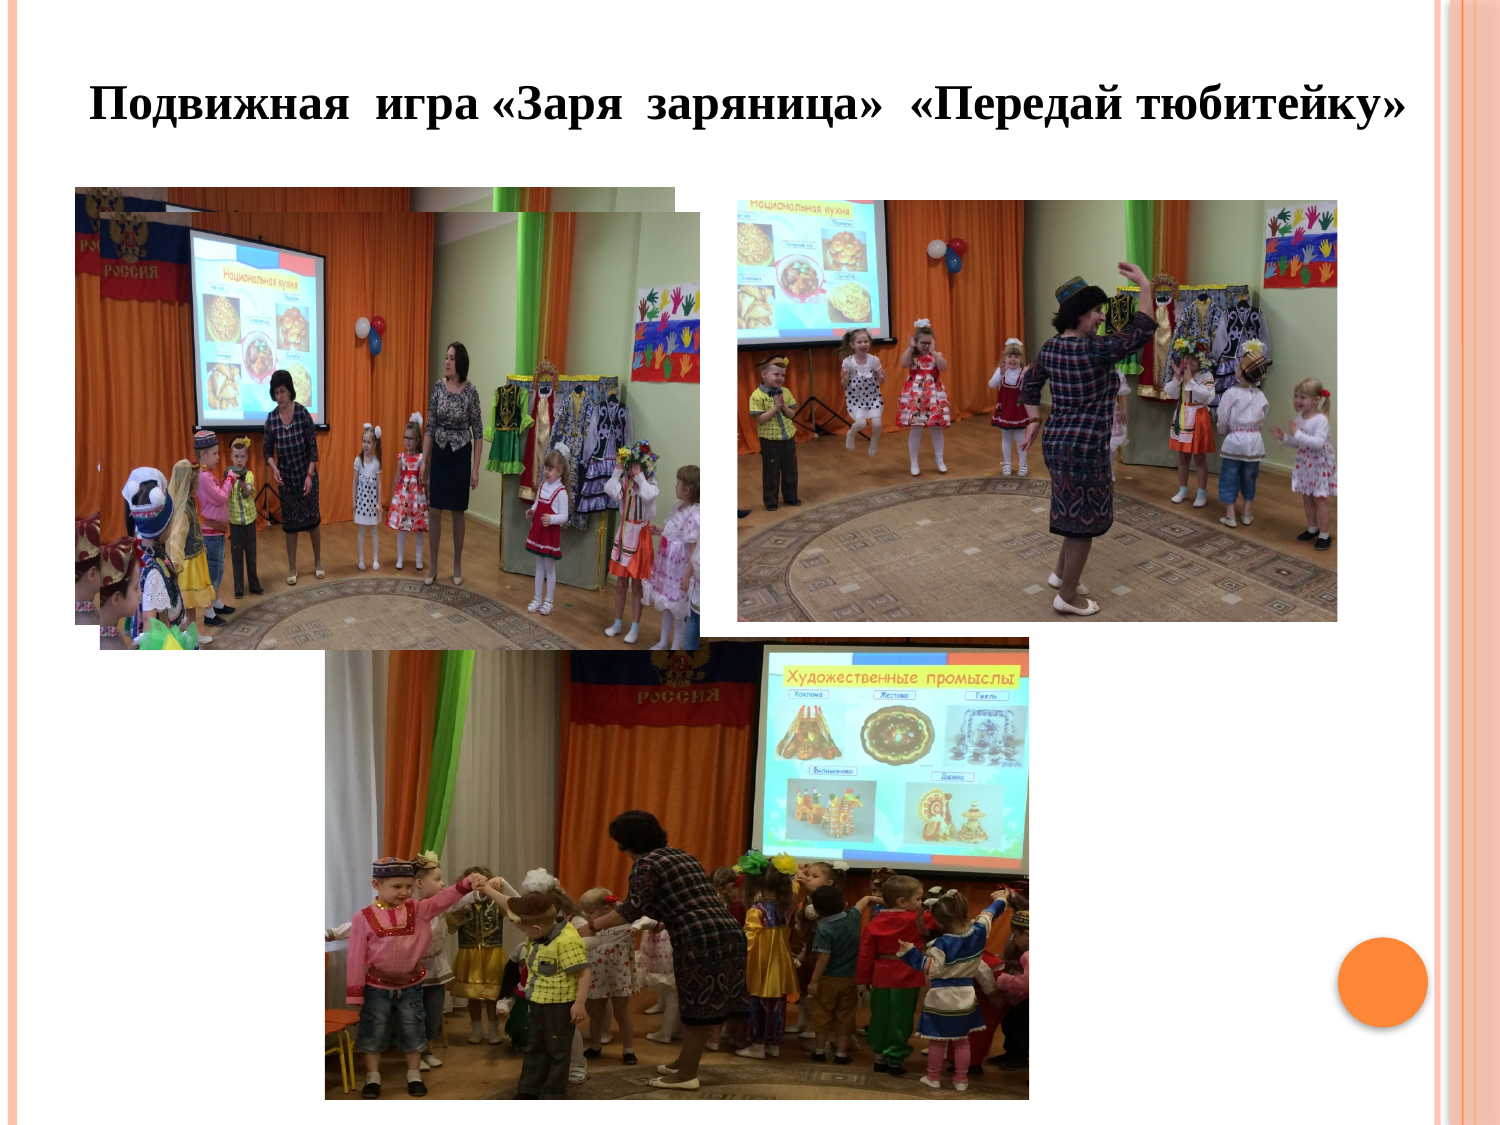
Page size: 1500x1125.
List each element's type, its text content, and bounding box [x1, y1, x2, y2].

picture [74, 186, 1030, 1101]
picture [736, 199, 1338, 622]
list Подвижная игра «Заря заряница» «Передай тюбитейку» Подвижная игра «Ручеек» [75, 62, 1425, 1005]
